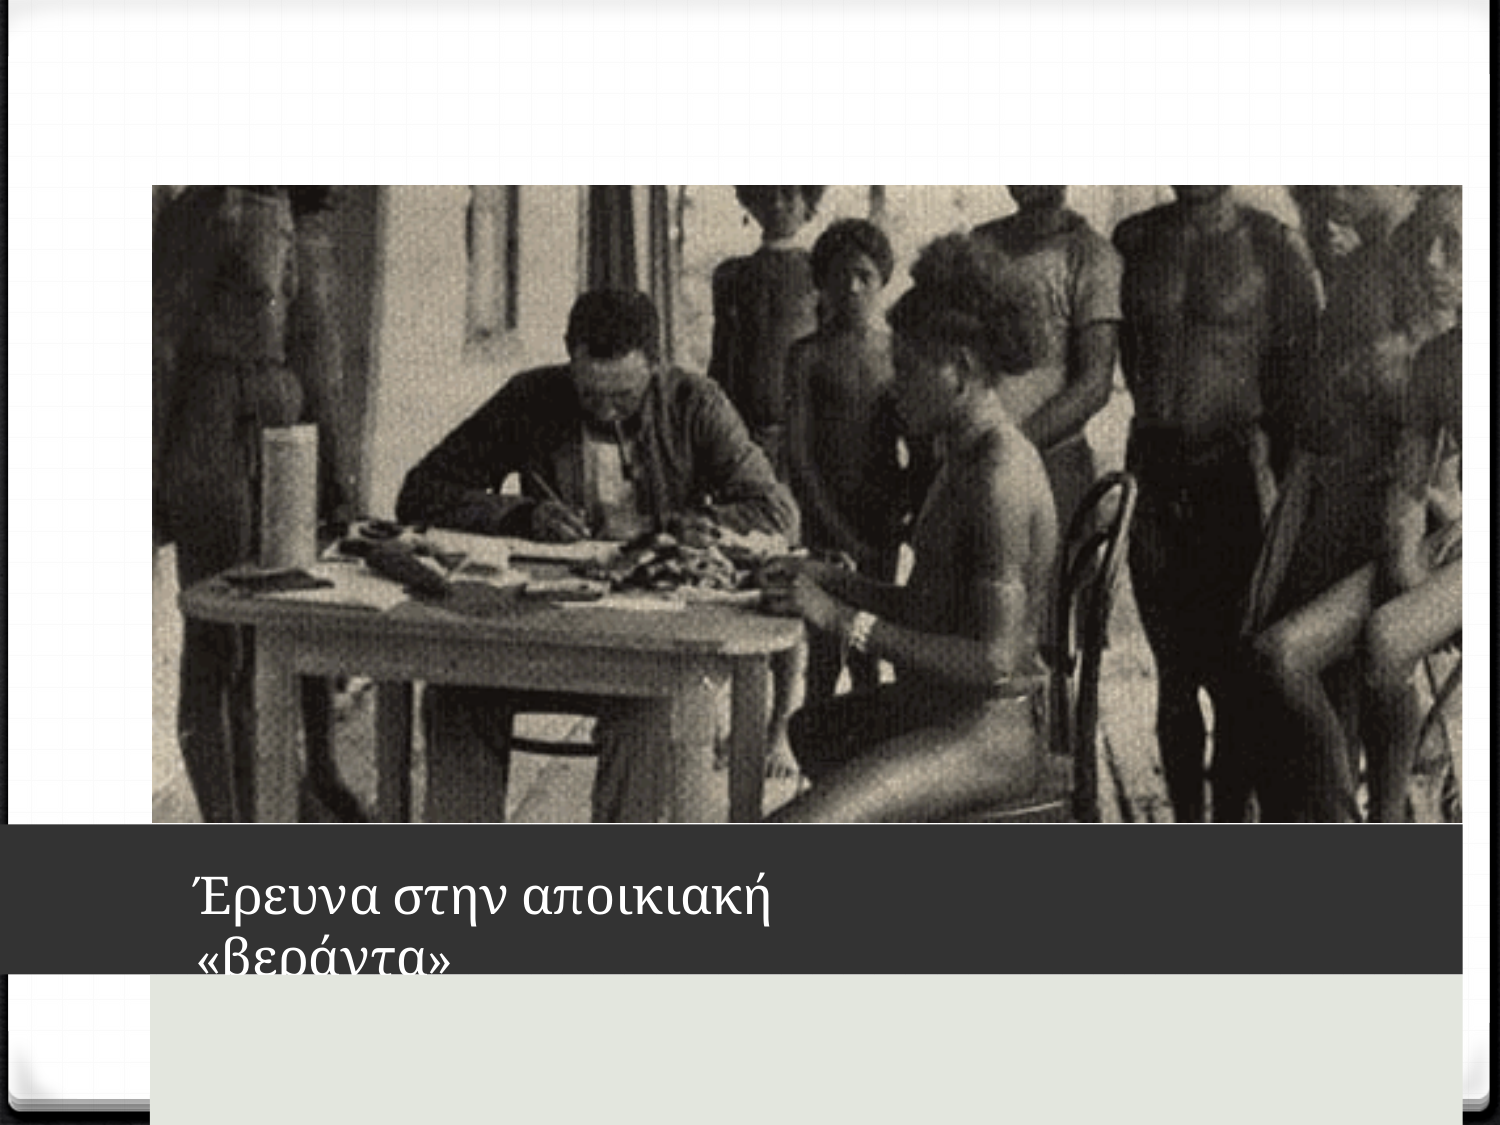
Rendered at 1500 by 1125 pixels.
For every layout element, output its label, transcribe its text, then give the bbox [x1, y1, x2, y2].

picture [0, 975, 150, 1125]
text_box [152, 185, 1463, 823]
text_box [150, 974, 1463, 1125]
text_box Έρευνα στην αποικιακή «βεράντα» [192, 862, 982, 927]
picture [0, 0, 1500, 1125]
text_box [0, 824, 1463, 975]
